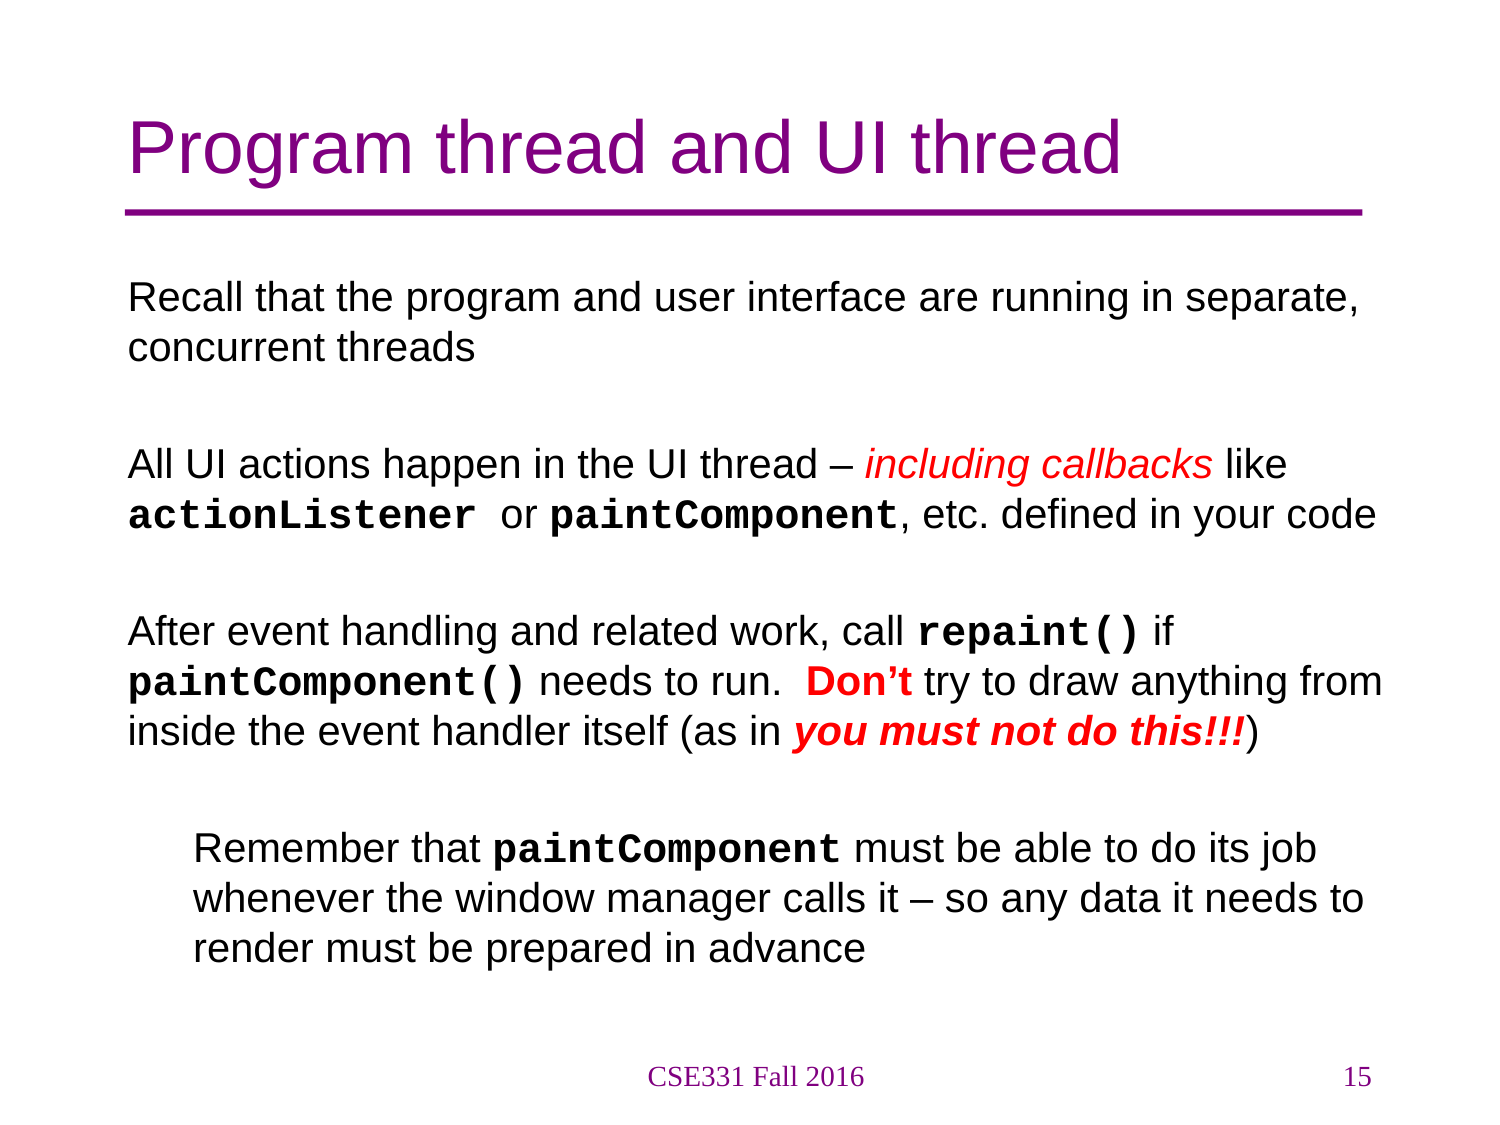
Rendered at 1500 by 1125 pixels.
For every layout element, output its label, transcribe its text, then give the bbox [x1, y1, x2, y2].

footer CSE331 Fall 2016 [474, 1049, 1038, 1125]
slide_number 15 [1074, 1049, 1388, 1125]
title Program thread and UI thread [112, 50, 1388, 238]
list Recall that the program and user interface are running in separate, concurrent threads All UI actions happen in the UI thread – including callbacks like actionListener or paintComponent, etc. defined in your code After event handling and related work, call repaint() if paintComponent() needs to run. Don’t try to draw anything from inside the event handler itself (as in you must not do this!!!) Remember that paintComponent must be able to do its job whenever the window manager calls it – so any data it needs to render must be prepared in advance [112, 262, 1413, 1000]
